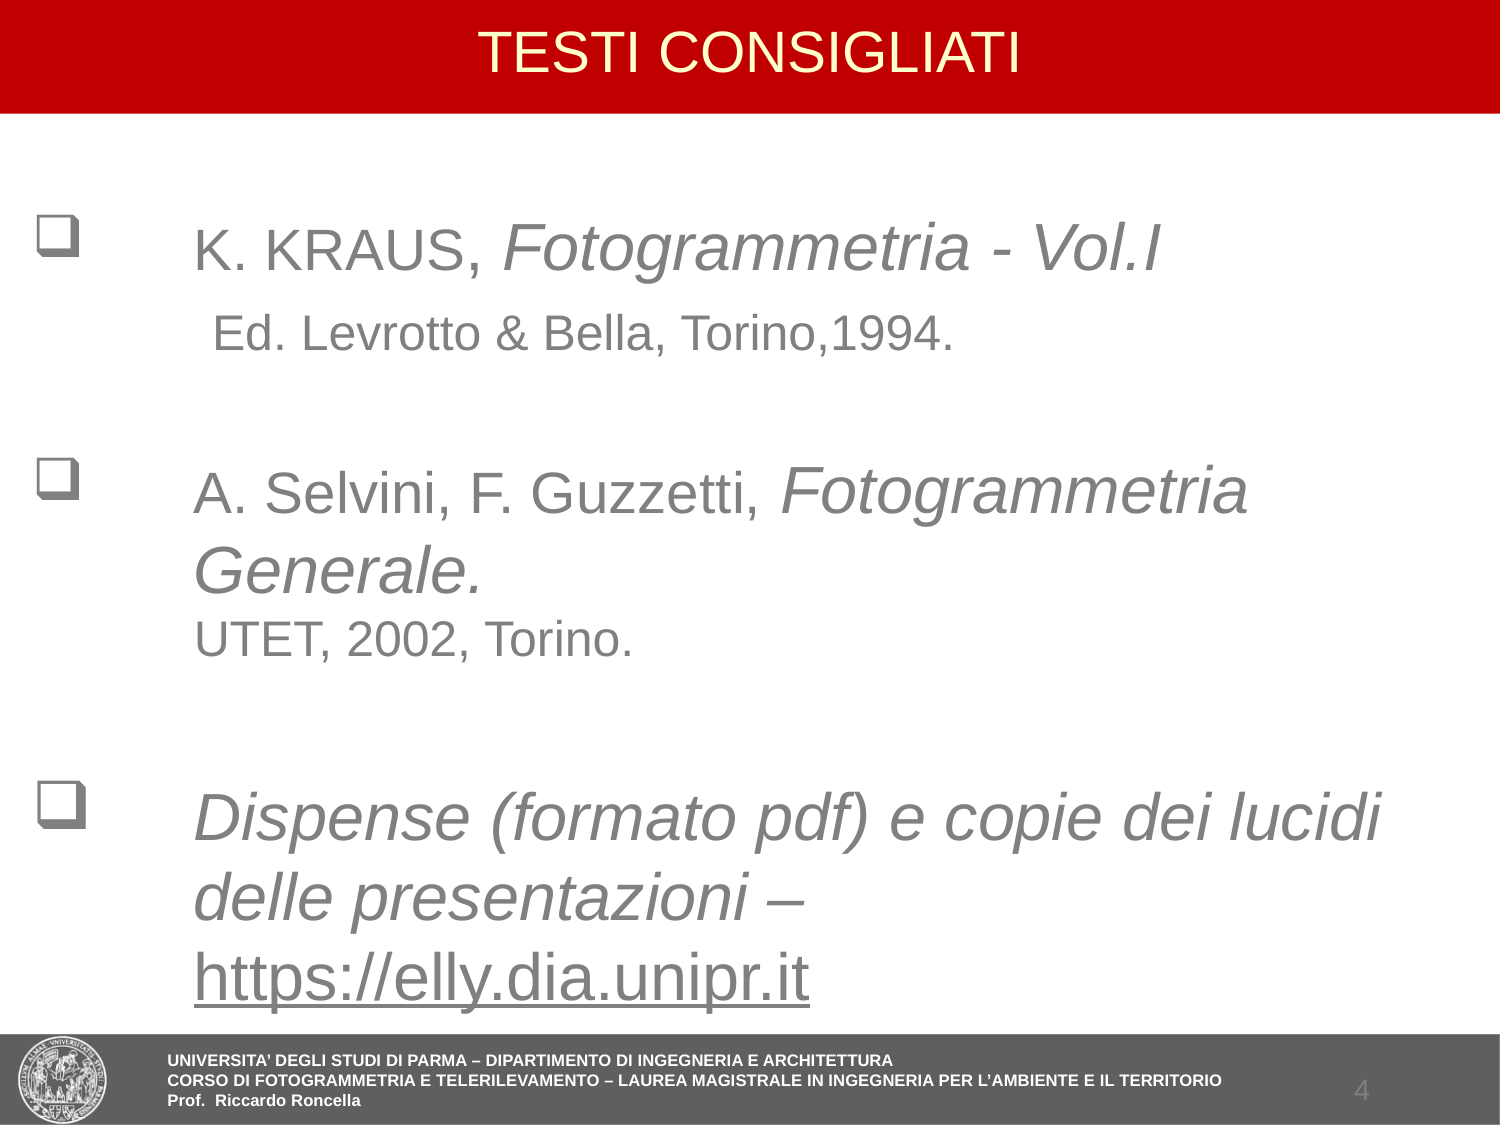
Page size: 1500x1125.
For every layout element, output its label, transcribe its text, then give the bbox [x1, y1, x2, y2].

slide_number 3 [1339, 1063, 1471, 1106]
title TESTI CONSIGLIATI [17, 7, 1483, 100]
list K. KRAUS, Fotogrammetria - Vol.I Ed. Levrotto & Bella, Torino,1994. A. Selvini, F. Guzzetti, Fotogrammetria Generale. UTET, 2002, Torino. Dispense (formato pdf) e copie dei lucidi delle presentazioni – https://elly.dia.unipr.it [17, 196, 1483, 1047]
picture [17, 1047, 108, 1125]
